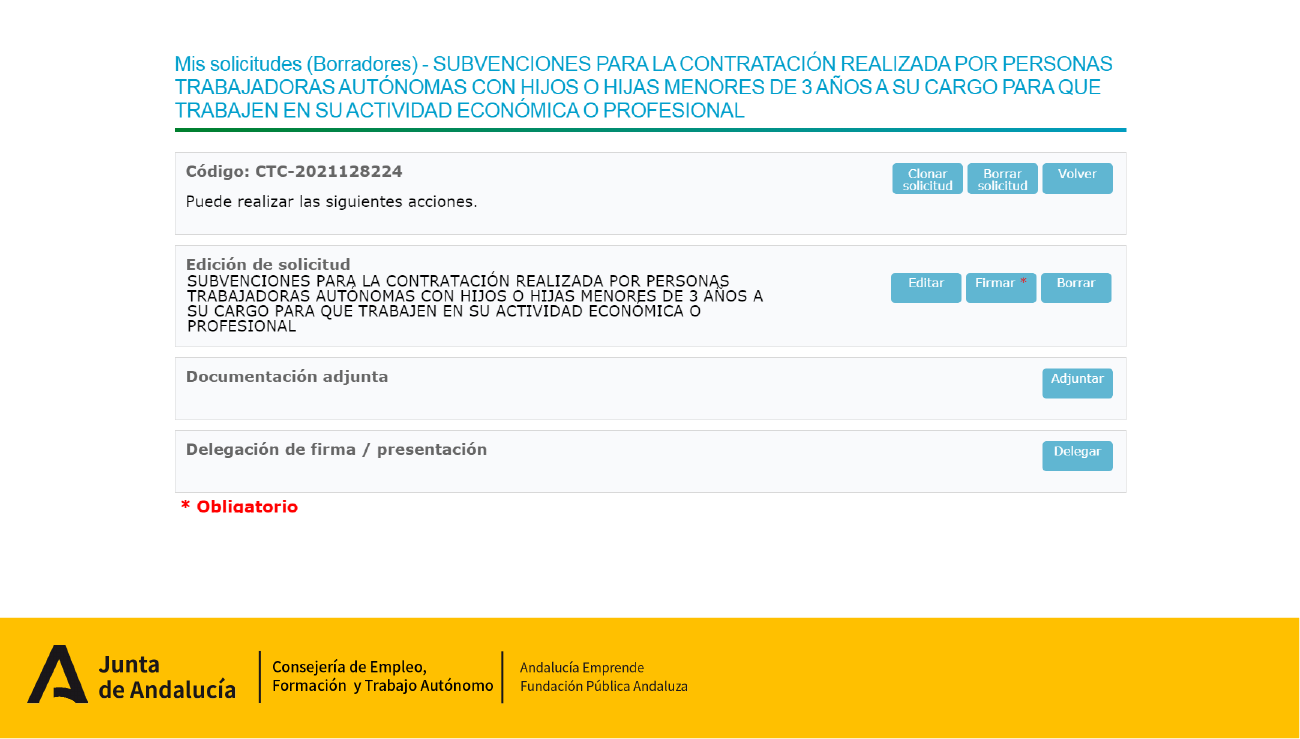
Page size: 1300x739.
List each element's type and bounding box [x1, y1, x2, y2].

text_box [0, 617, 1300, 739]
picture [11, 629, 730, 739]
picture [157, 48, 1142, 513]
